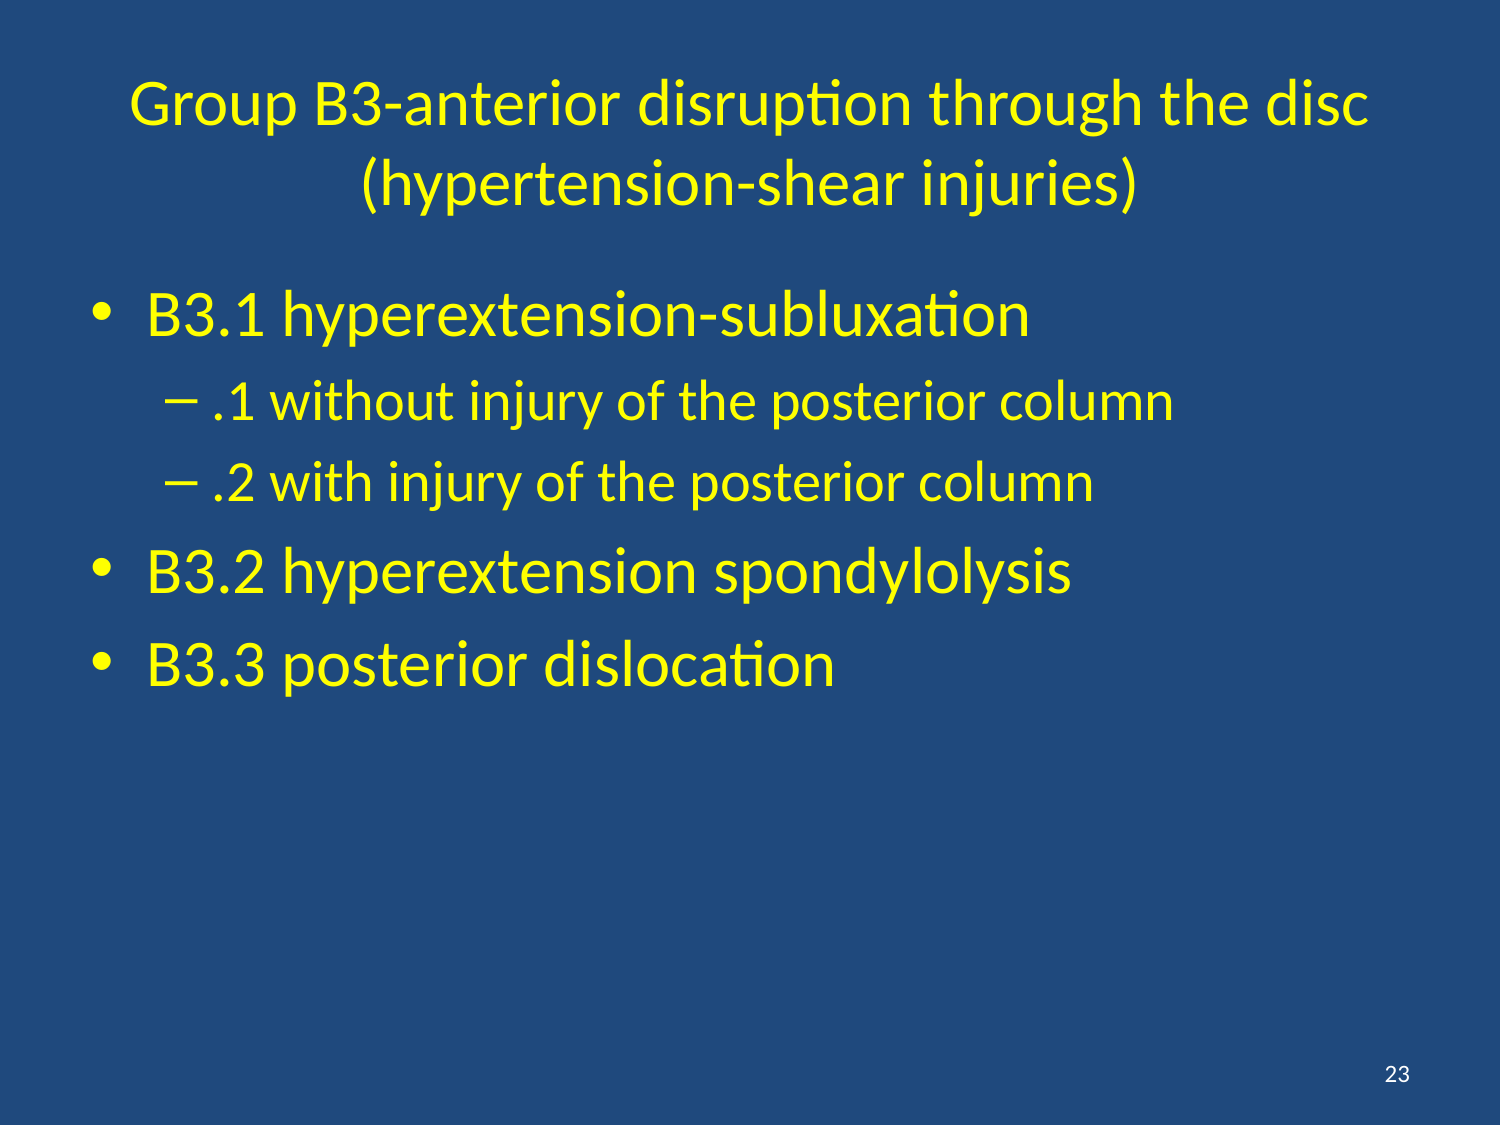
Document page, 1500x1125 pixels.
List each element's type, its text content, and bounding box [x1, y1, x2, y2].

slide_number 23 [1074, 1042, 1425, 1103]
title Group B3-anterior disruption through the disc (hypertension-shear injuries) [75, 45, 1425, 233]
list B3.1 hyperextension-subluxation .1 without injury of the posterior column .2 with injury of the posterior column B3.2 hyperextension spondylolysis B3.3 posterior dislocation [75, 262, 1425, 1005]
